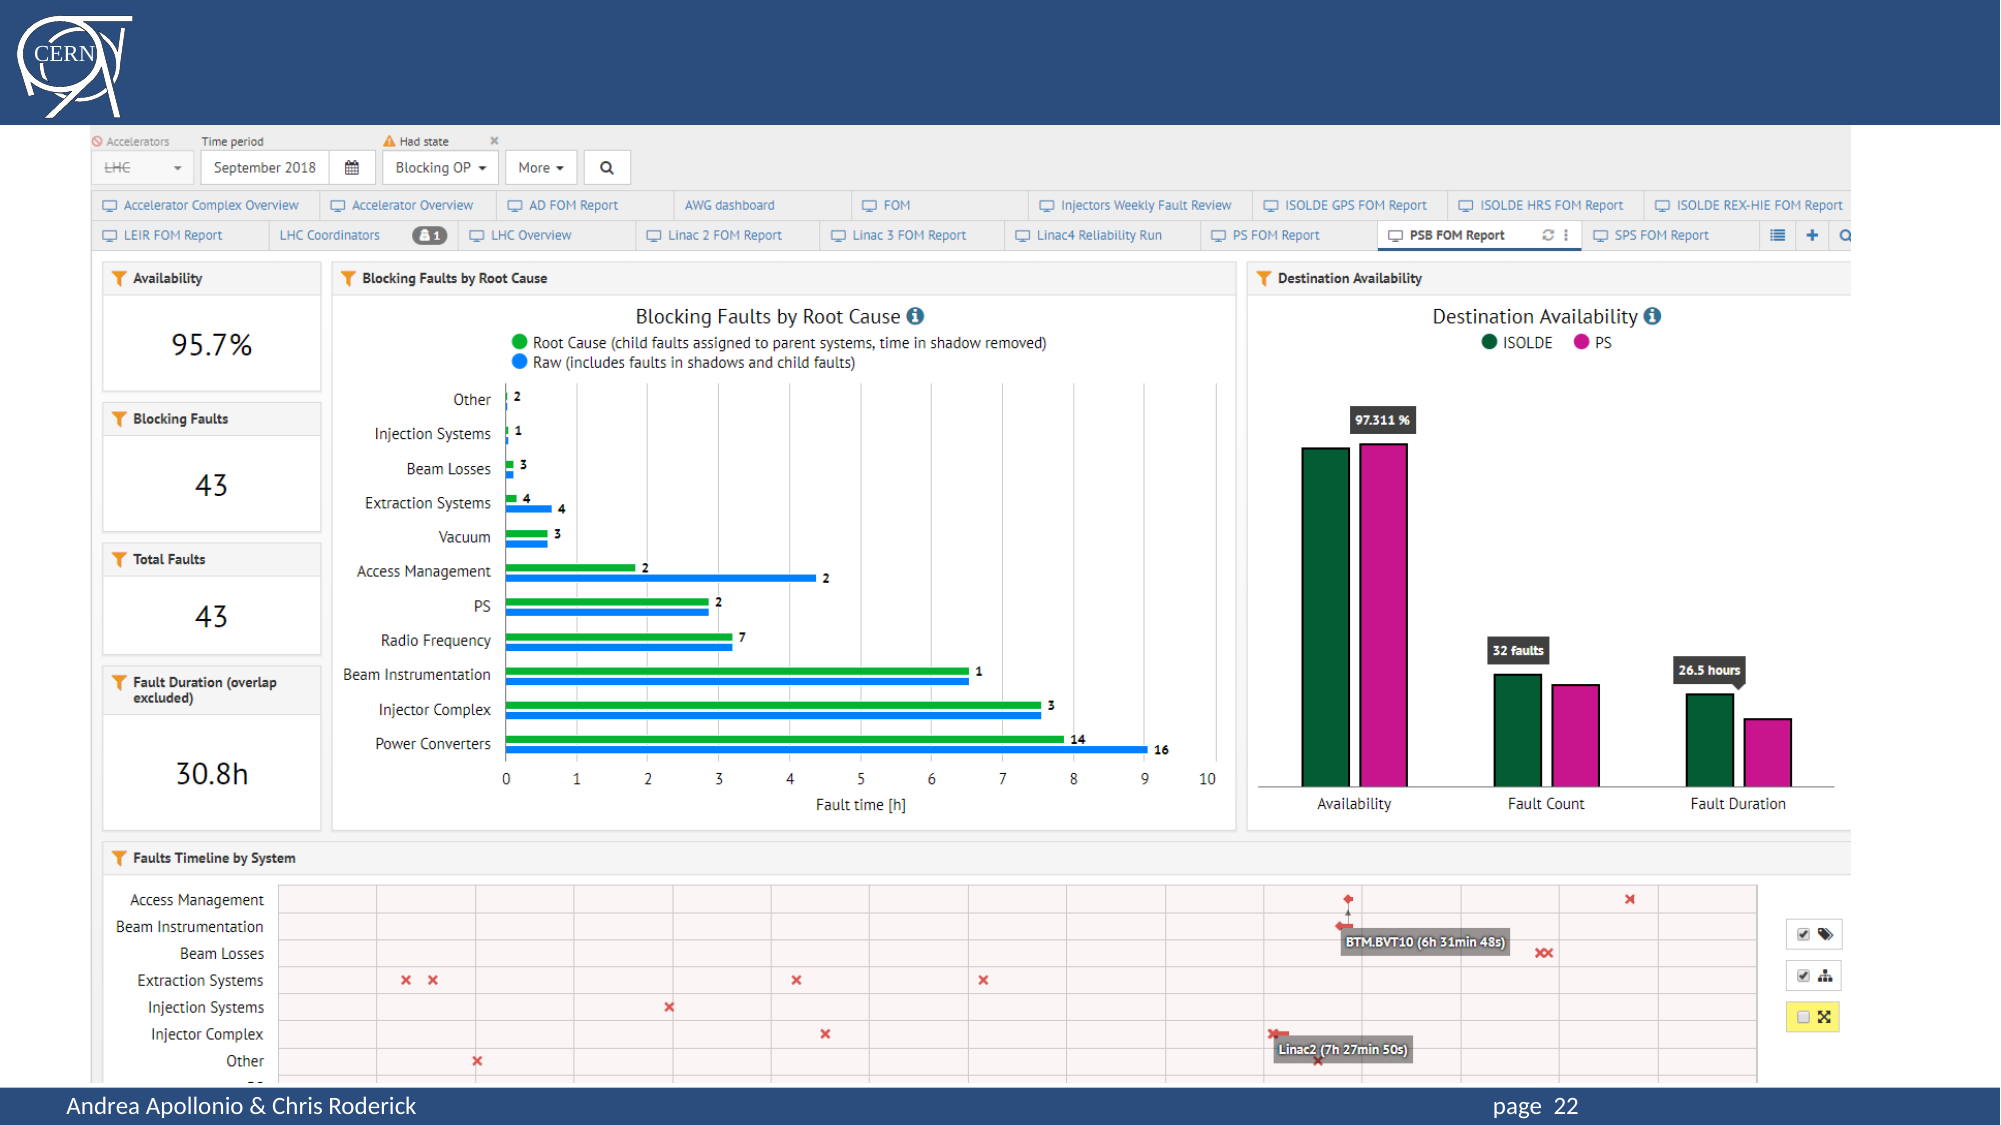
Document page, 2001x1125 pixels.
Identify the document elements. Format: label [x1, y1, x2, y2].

picture [90, 125, 1851, 1083]
